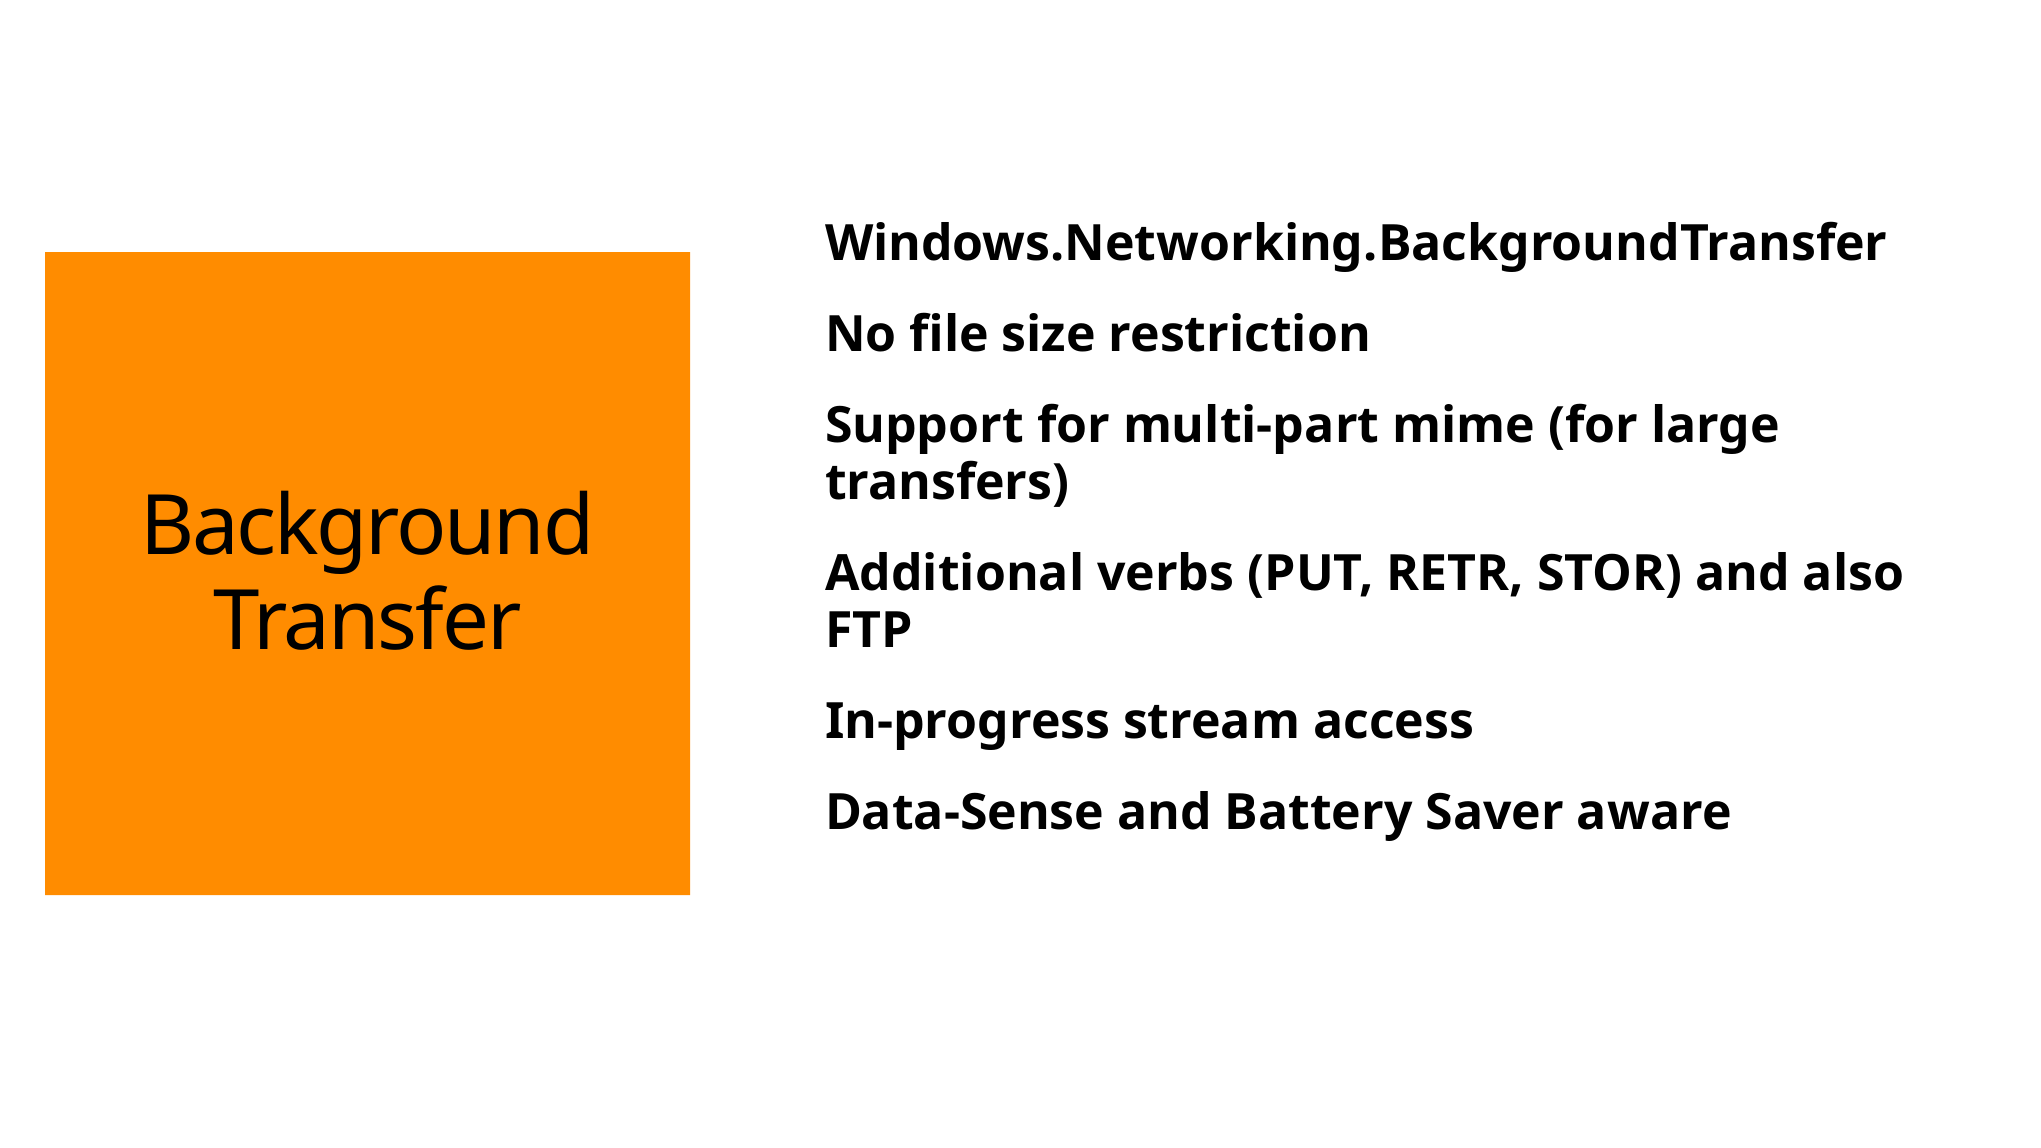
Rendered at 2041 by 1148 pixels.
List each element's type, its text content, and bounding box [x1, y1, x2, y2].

title Background Transfer [45, 252, 691, 896]
list Windows.Networking.BackgroundTransfer No file size restriction Support for multi-part mime (for large transfers) Additional verbs (PUT, RETR, STOR) and also FTP In-progress stream access Data-Sense and Battery Saver aware [795, 498, 1996, 649]
